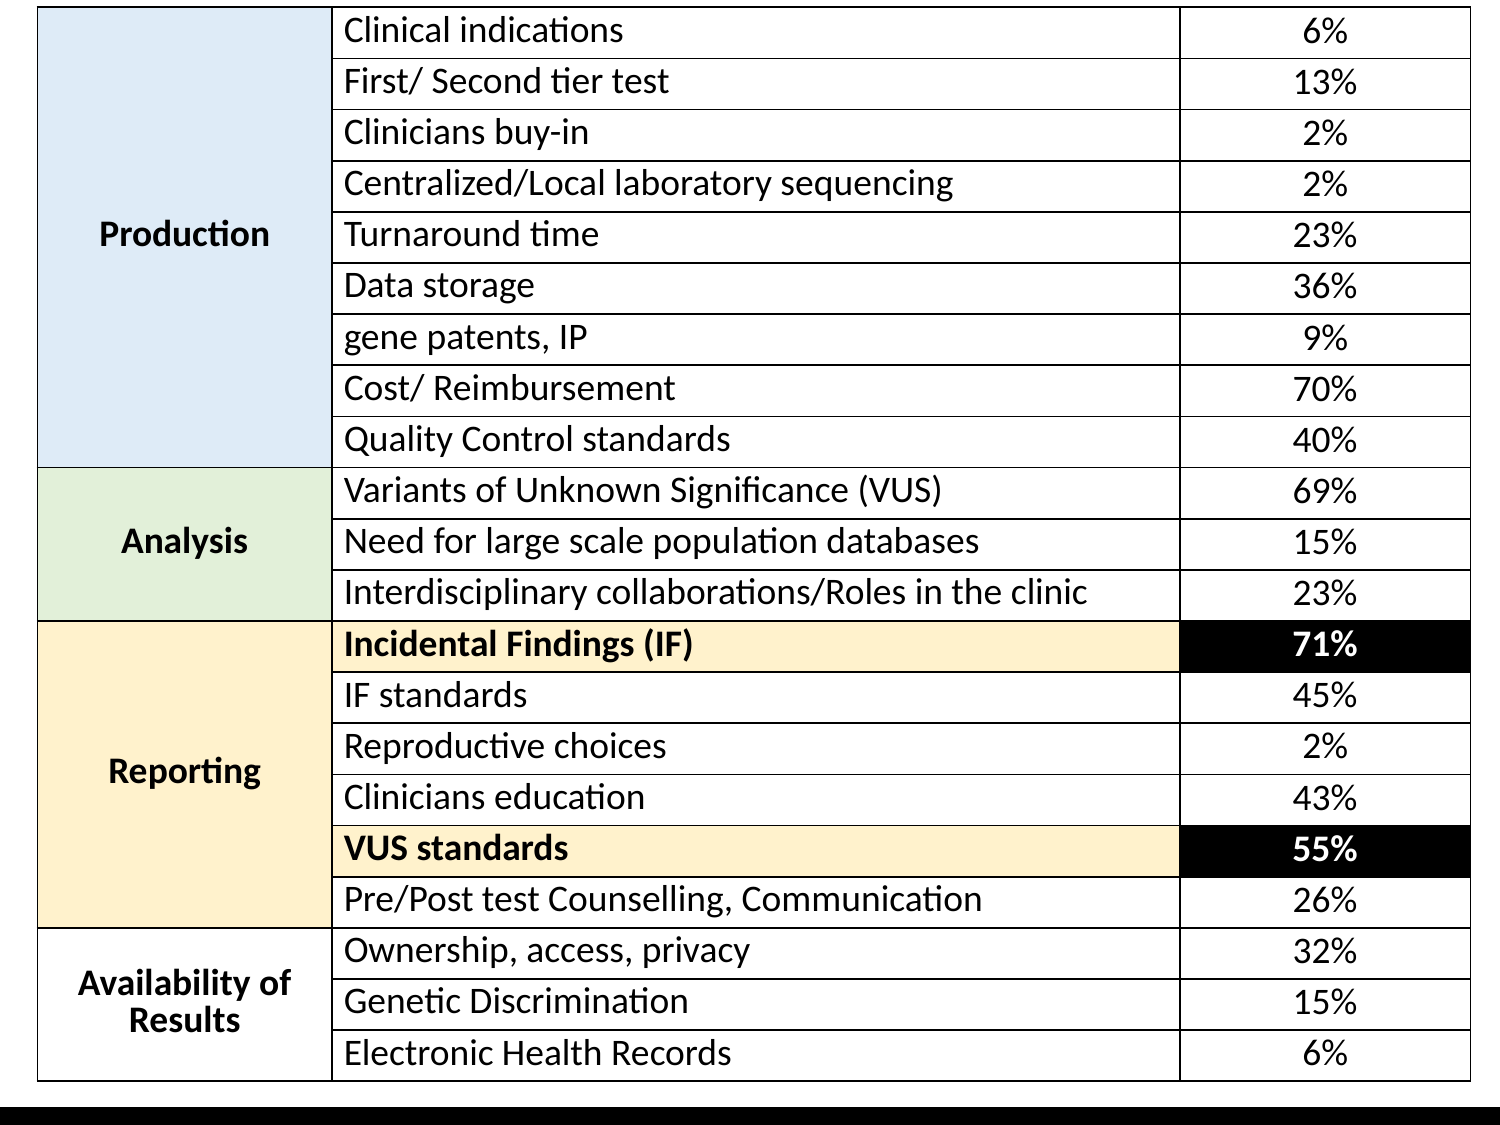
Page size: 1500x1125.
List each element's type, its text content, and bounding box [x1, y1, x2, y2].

table_cell Reproductive choices [333, 724, 1179, 774]
table_cell 36% [1181, 264, 1470, 313]
table_cell 15% [1181, 980, 1470, 1029]
table_cell Data storage [333, 264, 1179, 313]
table_cell 2% [1181, 724, 1470, 774]
table_cell Clinicians buy-in [333, 110, 1179, 160]
table_cell 13% [1181, 59, 1470, 109]
table_cell 9% [1181, 315, 1470, 364]
table_cell VUS standards [333, 826, 1179, 876]
table_cell Incidental Findings (IF) [333, 622, 1179, 671]
table_cell gene patents, IP [333, 315, 1179, 364]
table_cell Interdisciplinary collaborations/Roles in the clinic [333, 571, 1179, 620]
table_cell Variants of Unknown Significance (VUS) [333, 468, 1179, 518]
table_cell Quality Control standards [333, 417, 1179, 467]
table_cell 69% [1181, 468, 1470, 518]
table_cell 6% [1181, 1031, 1470, 1080]
table_cell Genetic Discrimination [333, 980, 1179, 1029]
table_cell 55% [1181, 826, 1470, 876]
table_cell Clinicians education [333, 775, 1179, 825]
table_cell Reporting [38, 622, 331, 927]
table_cell Electronic Health Records [333, 1031, 1179, 1080]
table_cell 45% [1181, 673, 1470, 722]
table_cell 2% [1181, 110, 1470, 160]
table_cell 26% [1181, 878, 1470, 927]
table_cell Need for large scale population databases [333, 520, 1179, 569]
table_header Production [38, 8, 331, 467]
table_cell 32% [1181, 929, 1470, 978]
table_cell First/ Second tier test [333, 59, 1179, 109]
text_box [0, 1105, 1500, 1125]
table_cell 43% [1181, 775, 1470, 825]
table_cell 2% [1181, 162, 1470, 211]
table_cell Cost/ Reimbursement [333, 366, 1179, 416]
table_cell Centralized/Local laboratory sequencing [333, 162, 1179, 211]
table_cell IF standards [333, 673, 1179, 722]
table_cell Turnaround time [333, 213, 1179, 262]
table_cell Availability of Results [38, 929, 331, 1080]
table_cell 23% [1181, 213, 1470, 262]
table_cell 23% [1181, 571, 1470, 620]
table_cell 70% [1181, 366, 1470, 416]
table_header Clinical indications [333, 8, 1179, 58]
table_cell Analysis [38, 468, 331, 620]
table_cell Pre/Post test Counselling, Communication [333, 878, 1179, 927]
table_header 6% [1181, 8, 1470, 58]
table_cell 15% [1181, 520, 1470, 569]
table_cell 40% [1181, 417, 1470, 467]
table_cell Ownership, access, privacy [333, 929, 1179, 978]
table_cell 71% [1181, 622, 1470, 671]
